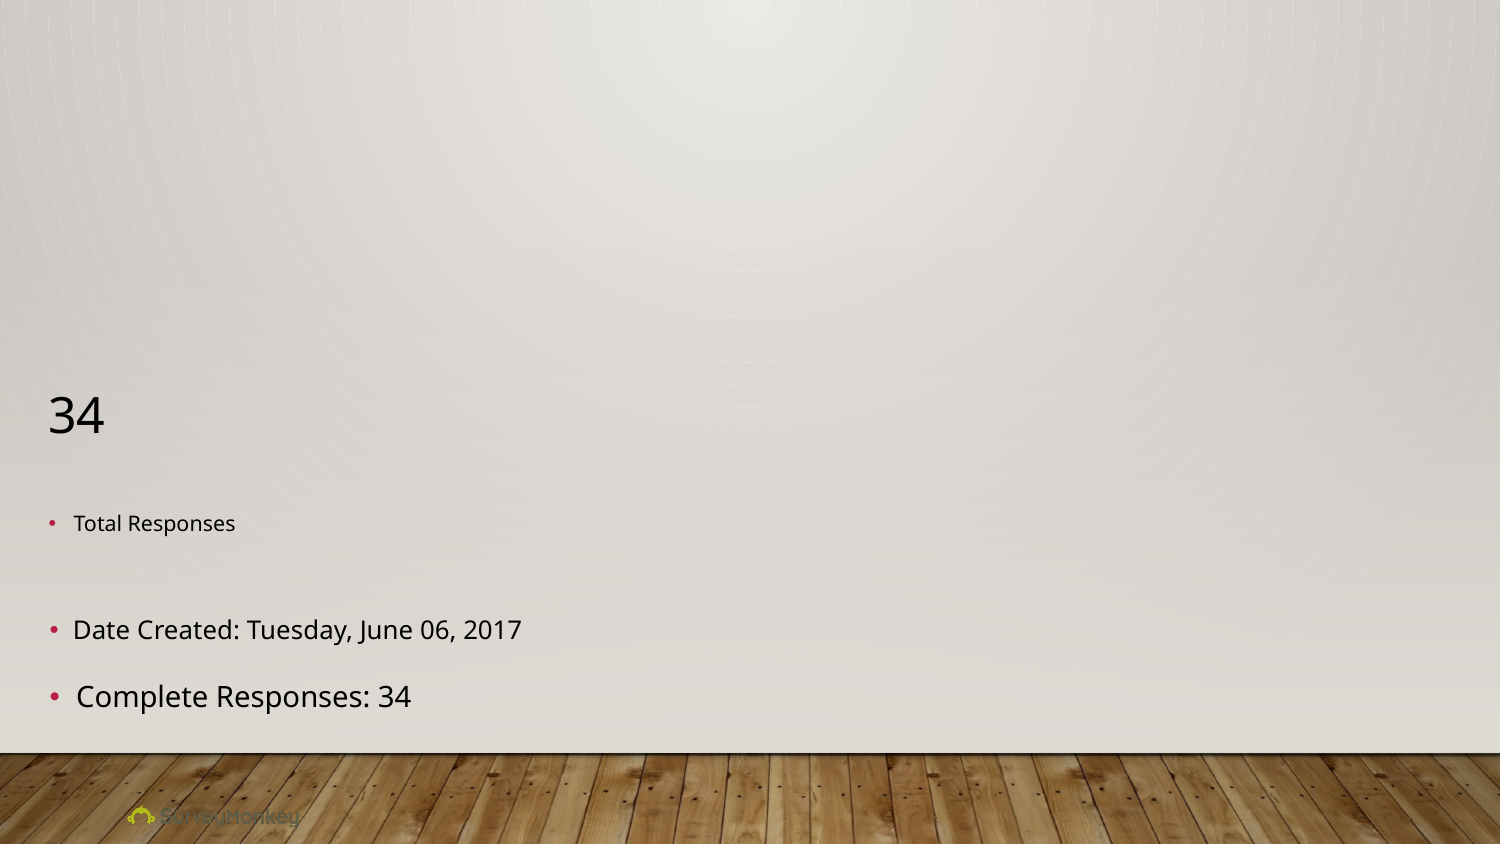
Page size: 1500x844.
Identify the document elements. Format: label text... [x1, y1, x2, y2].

list Date Created: Tuesday, June 06, 2017 [34, 596, 786, 655]
list Complete Responses: 34 [34, 664, 786, 722]
title 34 [33, 382, 1384, 524]
list Total Responses [33, 497, 667, 544]
picture [0, 753, 1500, 844]
